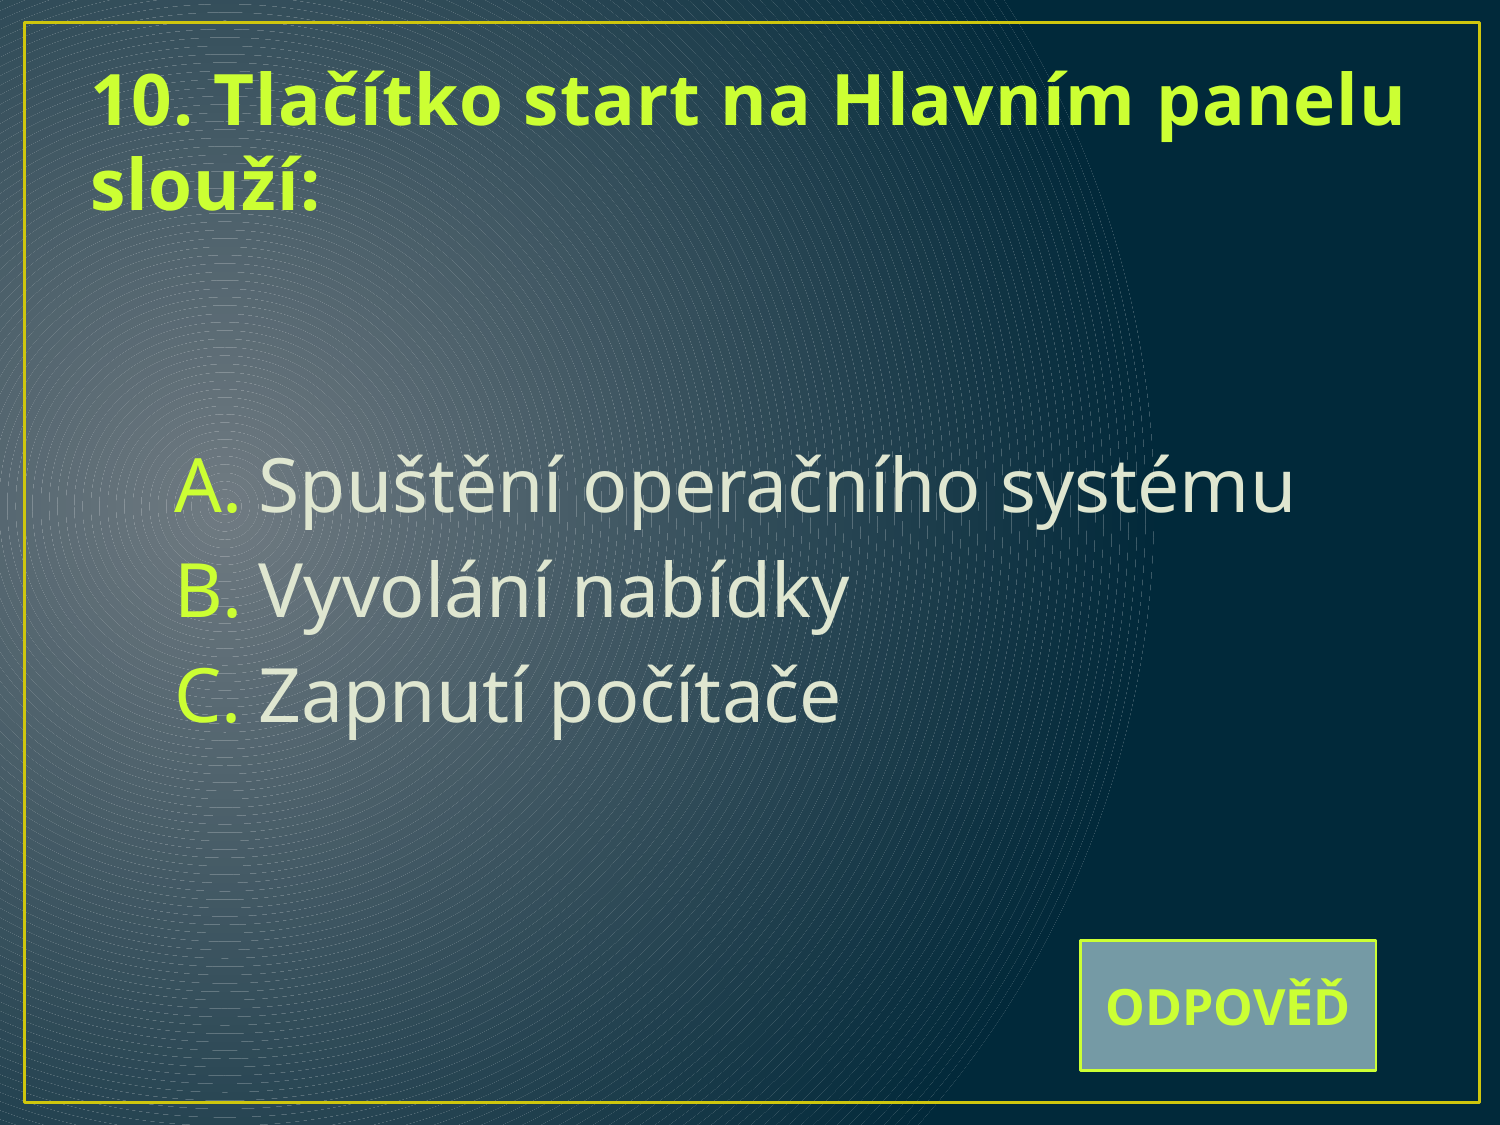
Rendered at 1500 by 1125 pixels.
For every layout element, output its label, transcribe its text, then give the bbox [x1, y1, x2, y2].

list Spuštění operačního systému Vyvolání nabídky Zapnutí počítače [159, 430, 1425, 1071]
title 10. Tlačítko start na Hlavním panelu slouží: [75, 45, 1425, 233]
text_box ODPOVĚĎ [1079, 939, 1377, 1072]
